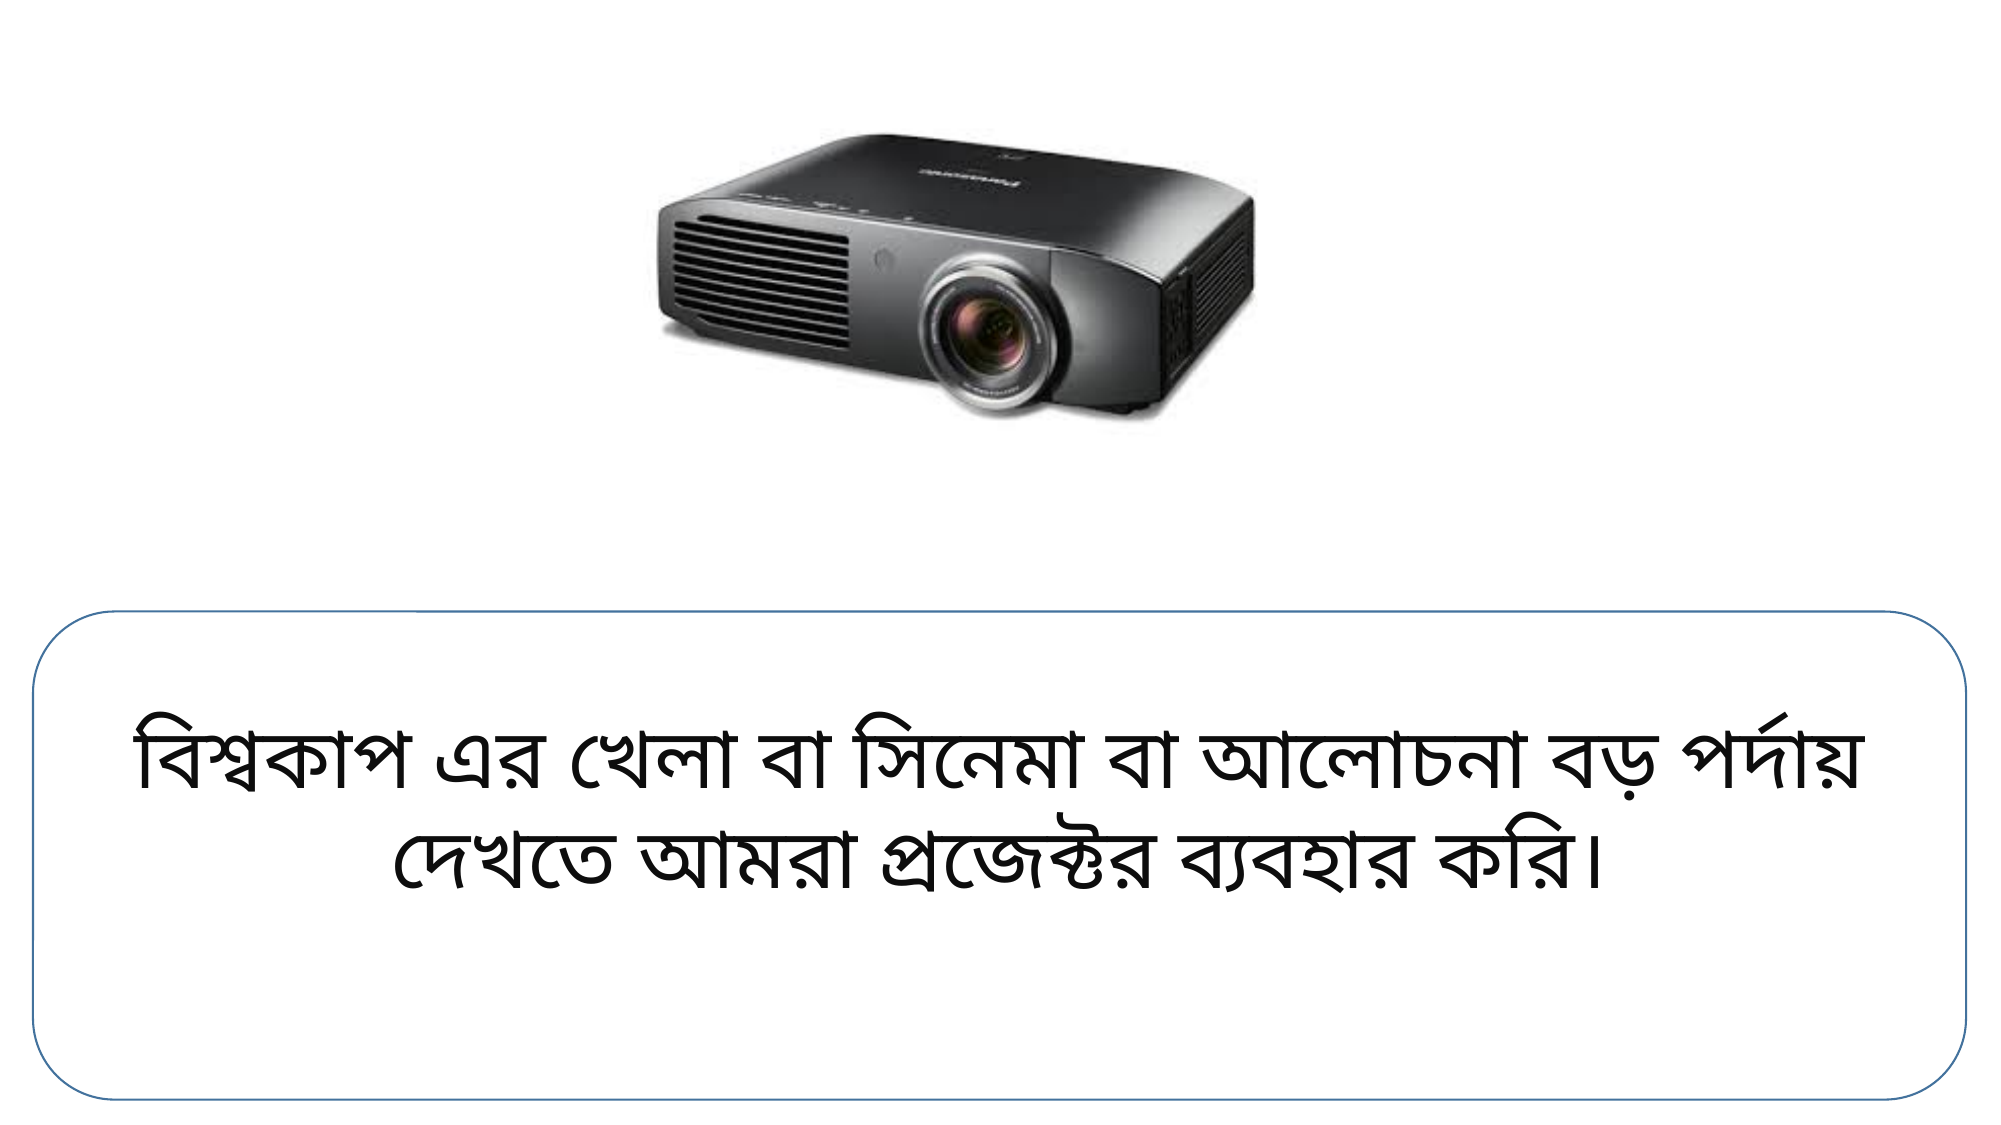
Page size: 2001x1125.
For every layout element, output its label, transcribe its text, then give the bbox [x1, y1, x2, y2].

text_box বিশ্বকাপ এর খেলা বা সিনেমা বা আলোচনা বড় পর্দায় দেখতে আমরা প্রজেক্টর ব্যবহার করি। [31, 610, 1968, 1101]
picture [643, 113, 1268, 444]
